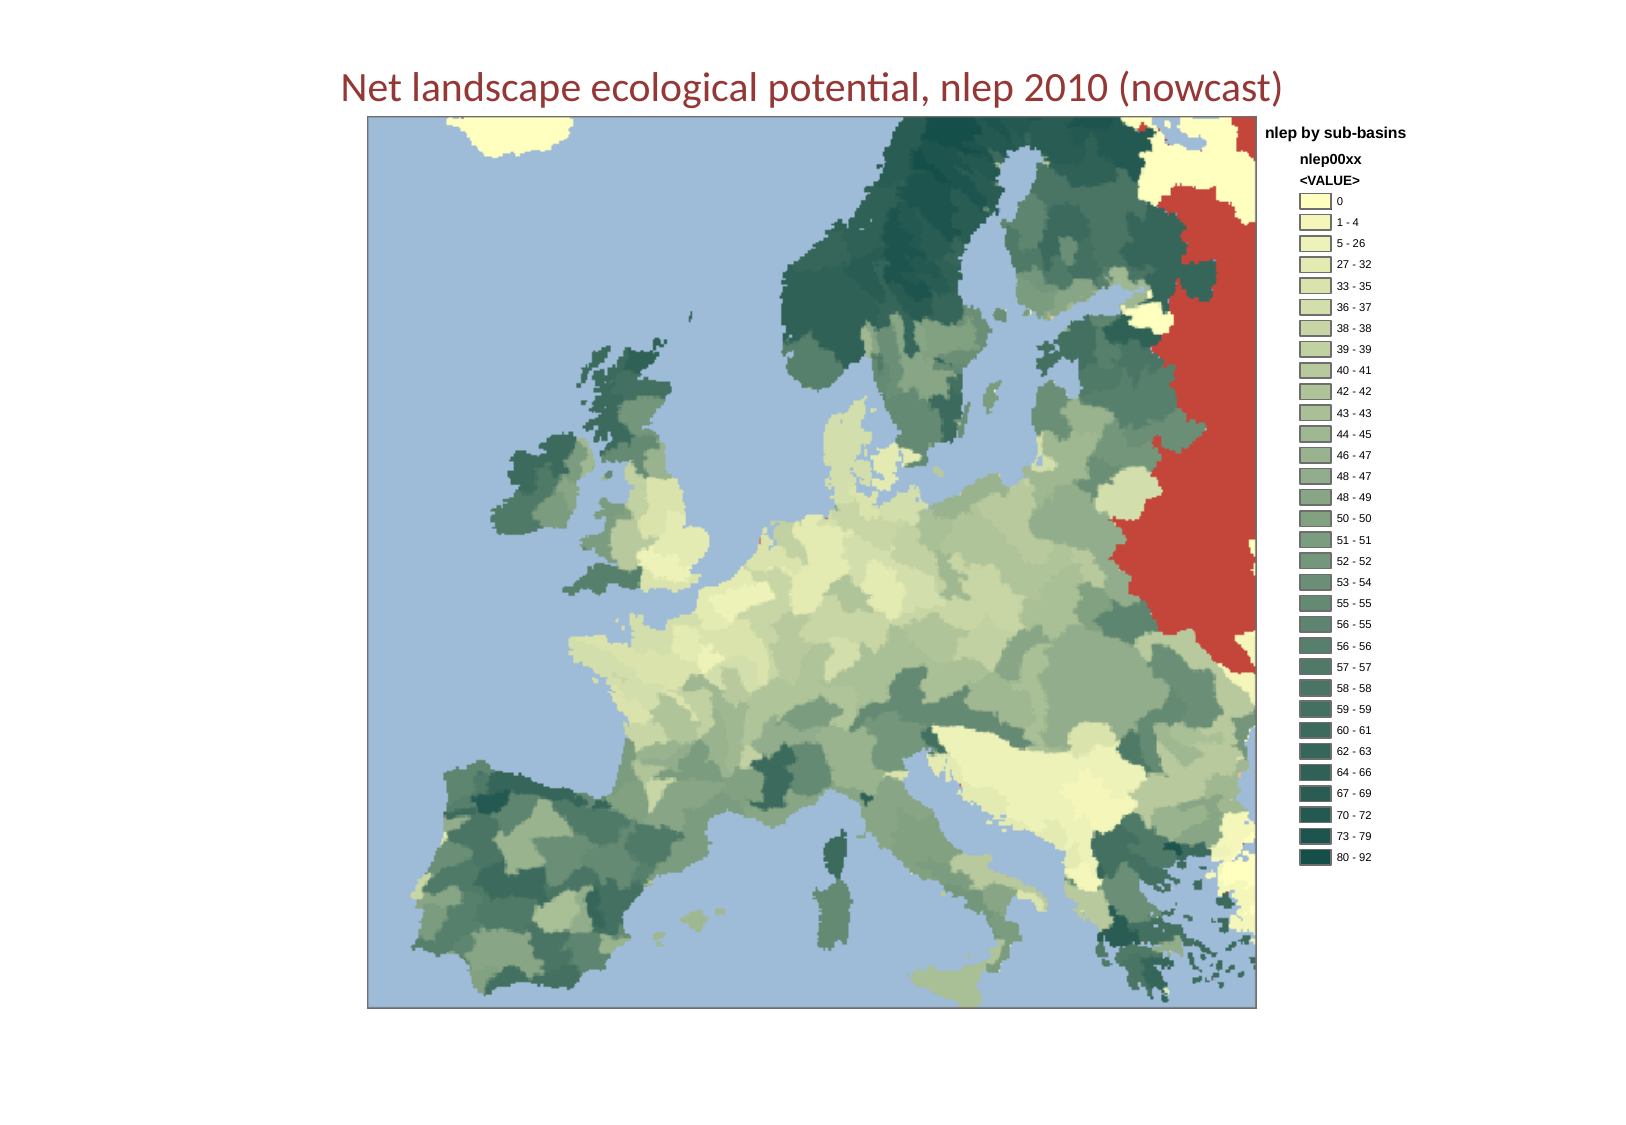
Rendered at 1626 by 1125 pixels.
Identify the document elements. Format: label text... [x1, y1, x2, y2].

picture [367, 107, 1423, 1009]
title Net landscape ecological potential, nlep 2010 (nowcast) [81, 45, 1544, 126]
